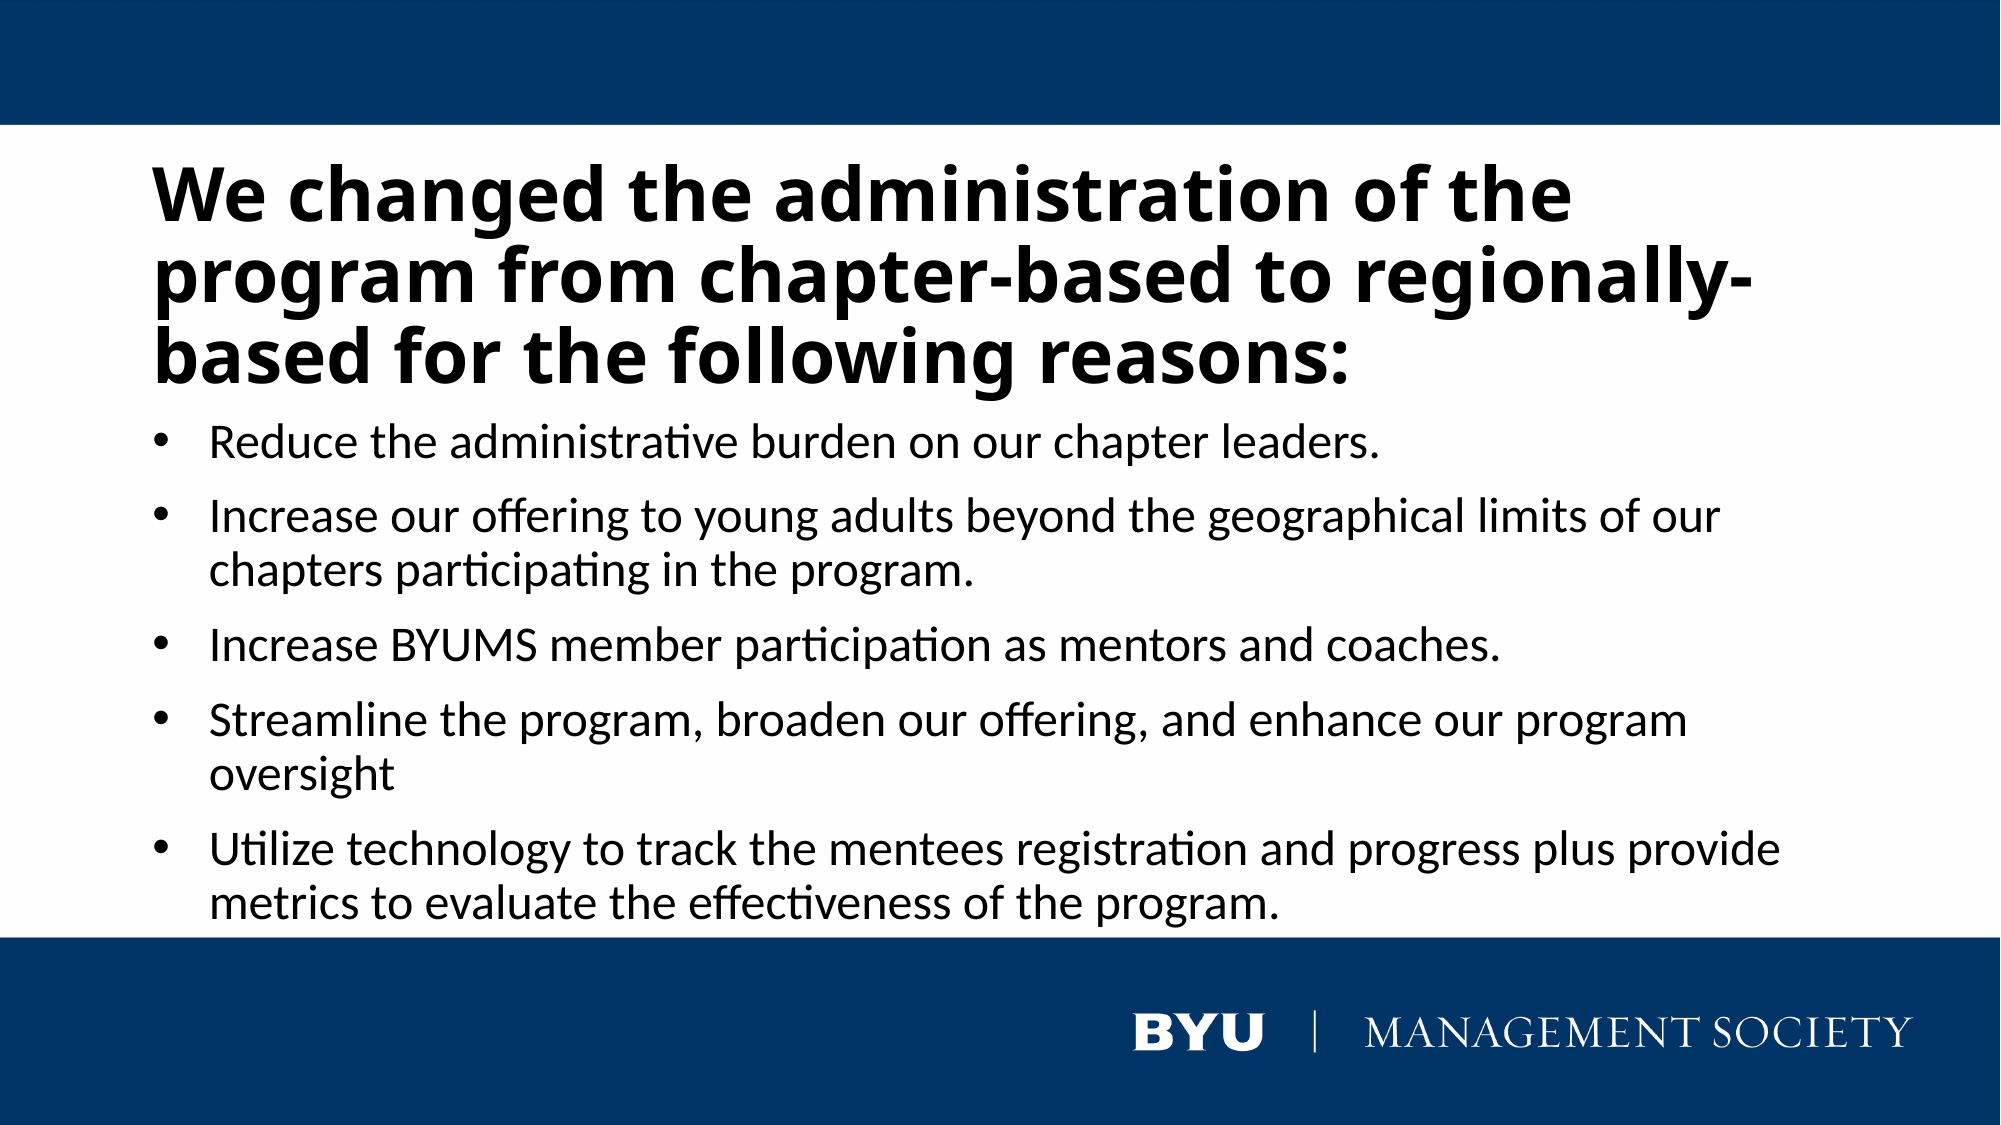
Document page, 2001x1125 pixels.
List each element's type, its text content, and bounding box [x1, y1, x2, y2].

title We changed the administration of the program from chapter-based to regionally-based for the following reasons: [137, 167, 1863, 407]
list Reduce the administrative burden on our chapter leaders. Increase our offering to young adults beyond the geographical limits of our chapters participating in the program. Increase BYUMS member participation as mentors and coaches. Streamline the program, broaden our offering, and enhance our program oversight Utilize technology to track the mentees registration and progress plus provide metrics to evaluate the effectiveness of the program. [137, 407, 1863, 934]
picture [0, 0, 2000, 1125]
